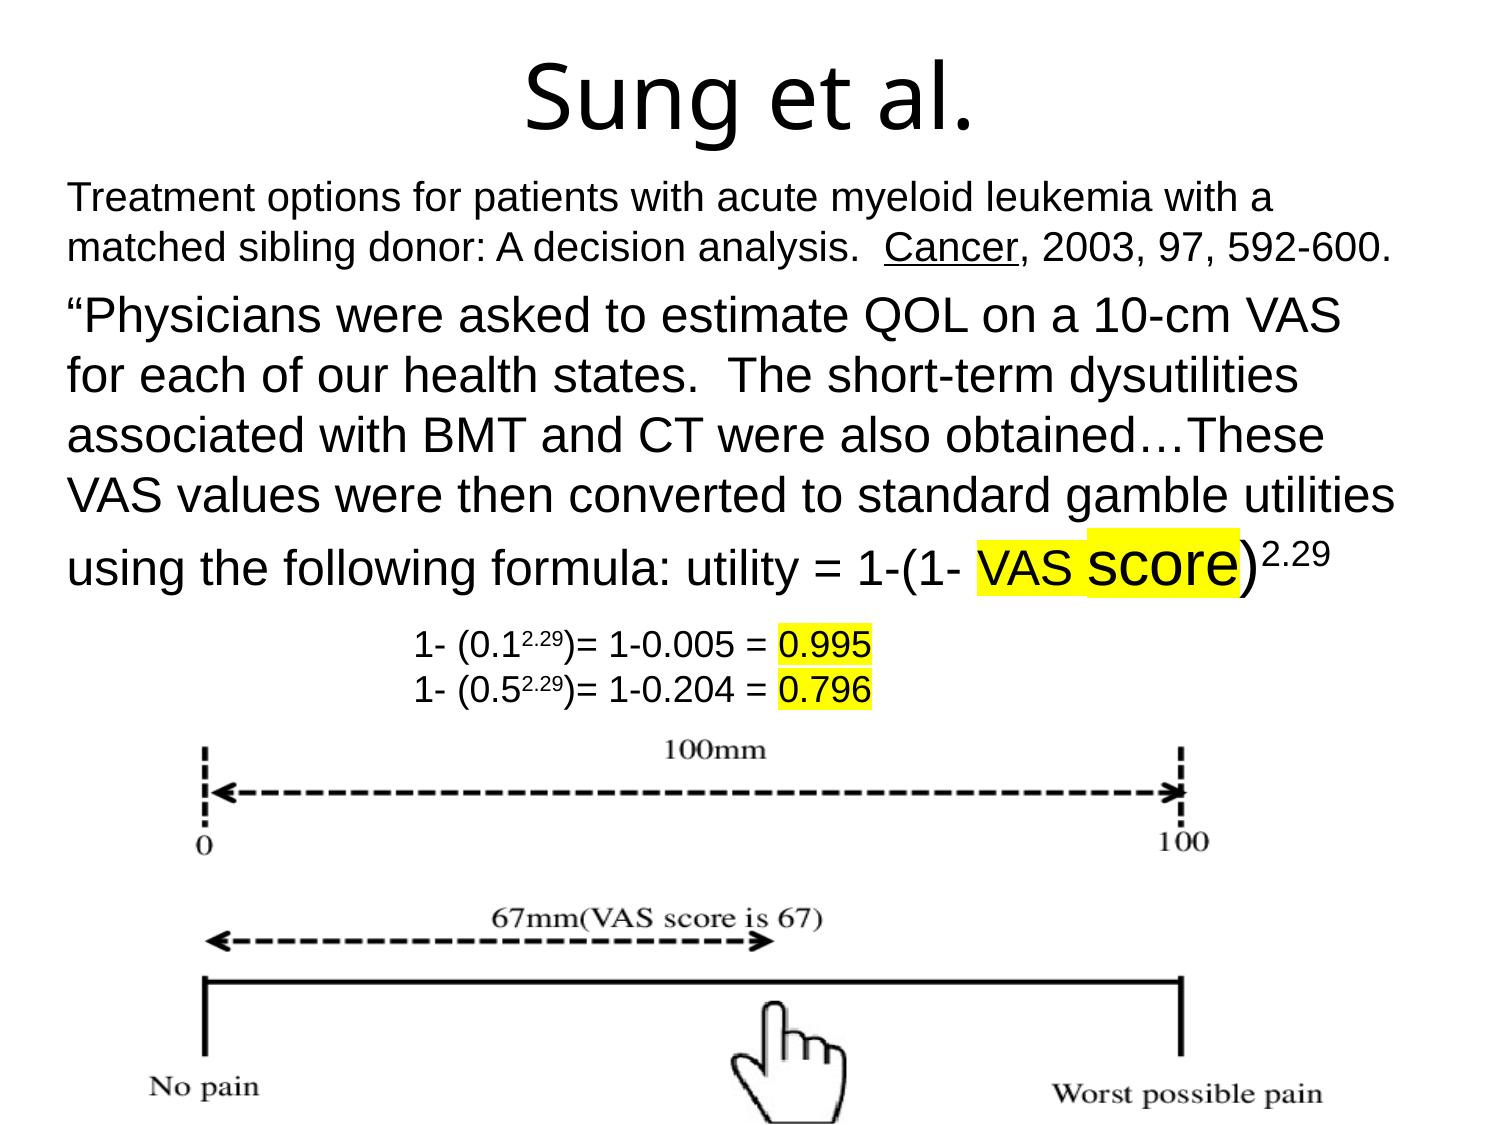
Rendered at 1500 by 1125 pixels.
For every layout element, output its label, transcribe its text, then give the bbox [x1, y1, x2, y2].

title Sung et al. [74, 0, 1426, 162]
picture [146, 733, 1331, 1125]
list Treatment options for patients with acute myeloid leukemia with a matched sibling donor: A decision analysis. Cancer, 2003, 97, 592-600. “Physicians were asked to estimate QOL on a 10-cm VAS for each of our health states. The short-term dysutilities associated with BMT and CT were also obtained…These VAS values were then converted to standard gamble utilities using the following formula: utility = 1-(1- VAS score)2.29 [51, 162, 1426, 906]
text_box 1- (0.12.29)= 1-0.005 = 0.995 1- (0.52.29)= 1-0.204 = 0.796 [398, 612, 887, 731]
